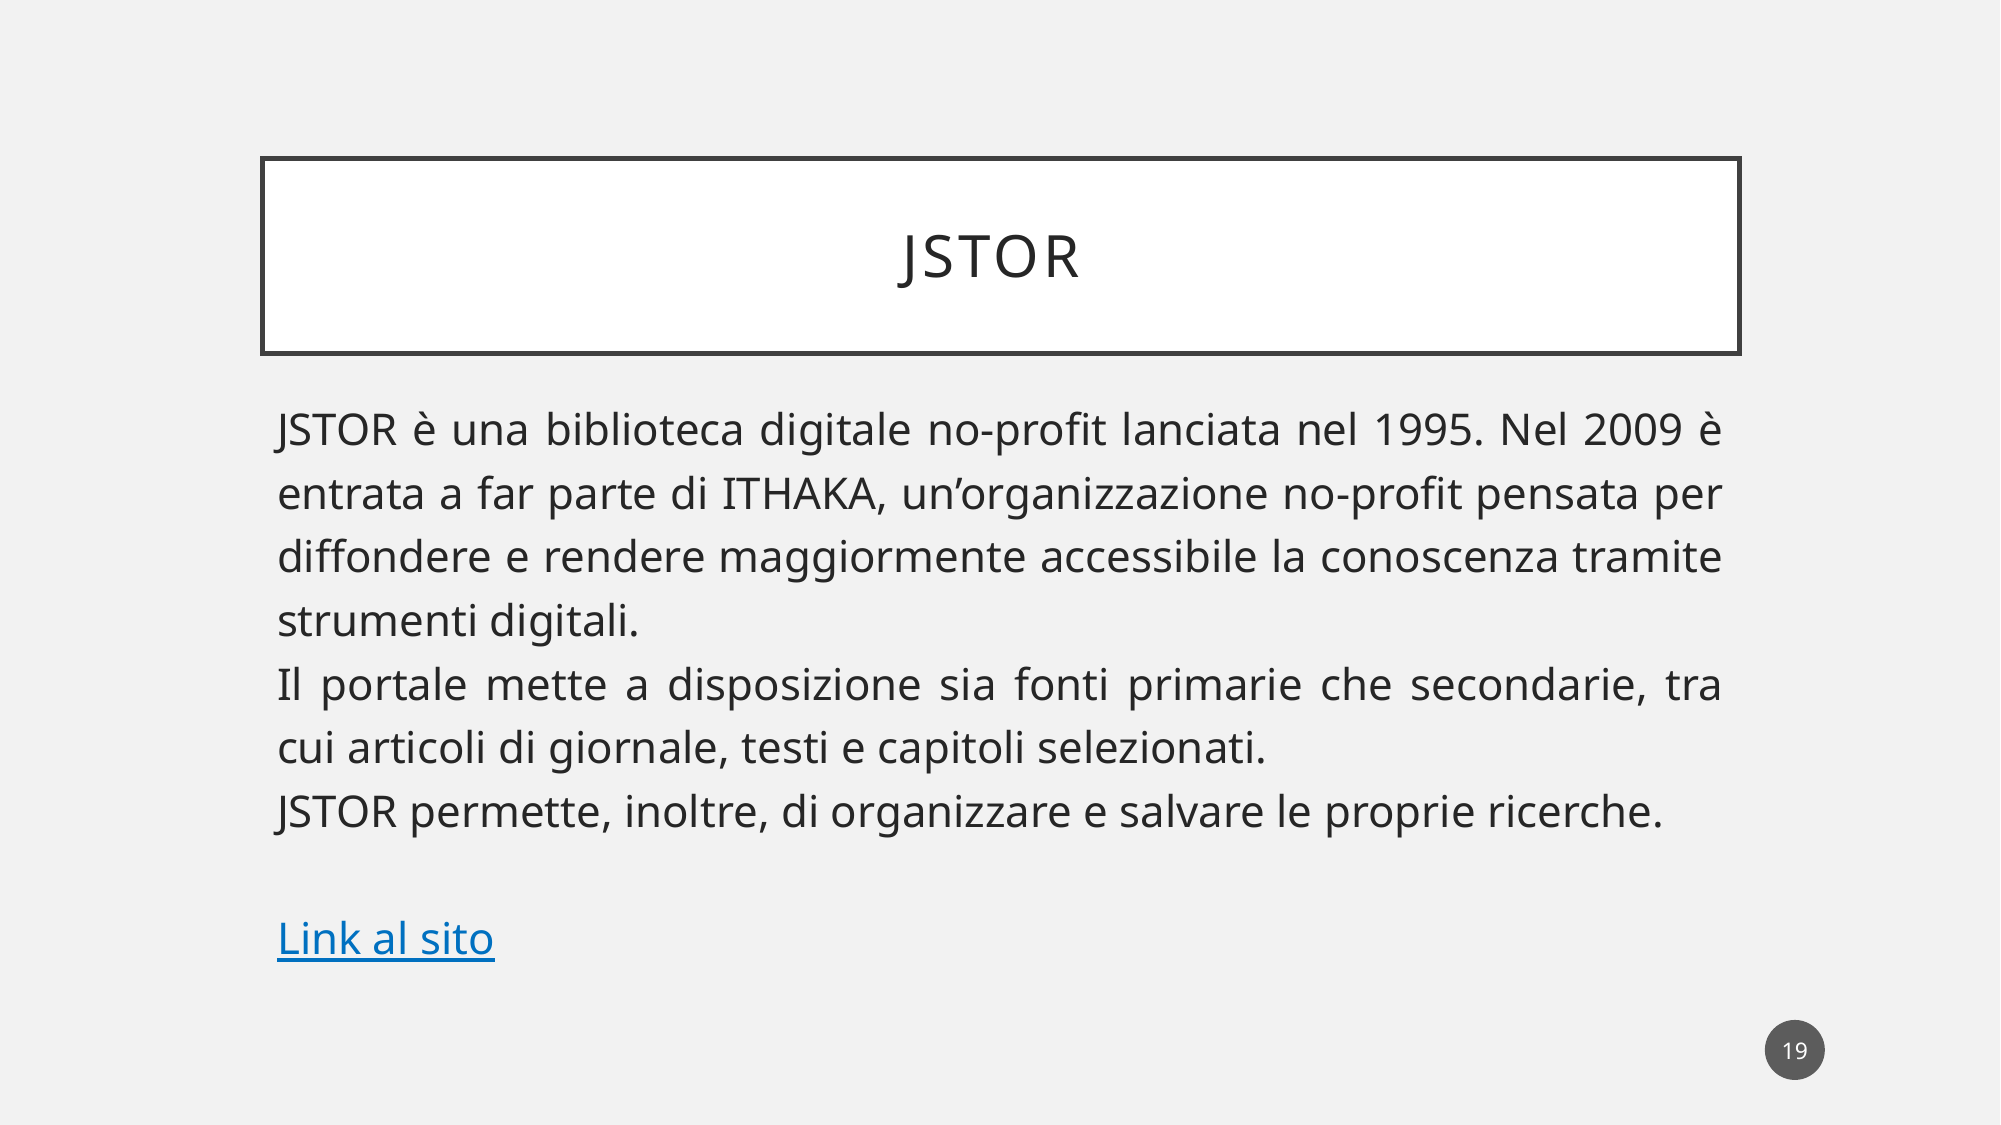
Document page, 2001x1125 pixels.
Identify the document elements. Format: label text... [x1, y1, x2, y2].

slide_number 19 [1764, 1019, 1825, 1080]
list JSTOR è una biblioteca digitale no-profit lanciata nel 1995. Nel 2009 è entrata a far parte di ITHAKA, un’organizzazione no-profit pensata per diffondere e rendere maggiormente accessibile la conoscenza tramite strumenti digitali. Il portale mette a disposizione sia fonti primarie che secondarie, tra cui articoli di giornale, testi e capitoli selezionati. JSTOR permette, inoltre, di organizzare e salvare le proprie ricerche. Link al sito [262, 387, 1740, 1037]
title jstor [260, 156, 1742, 356]
